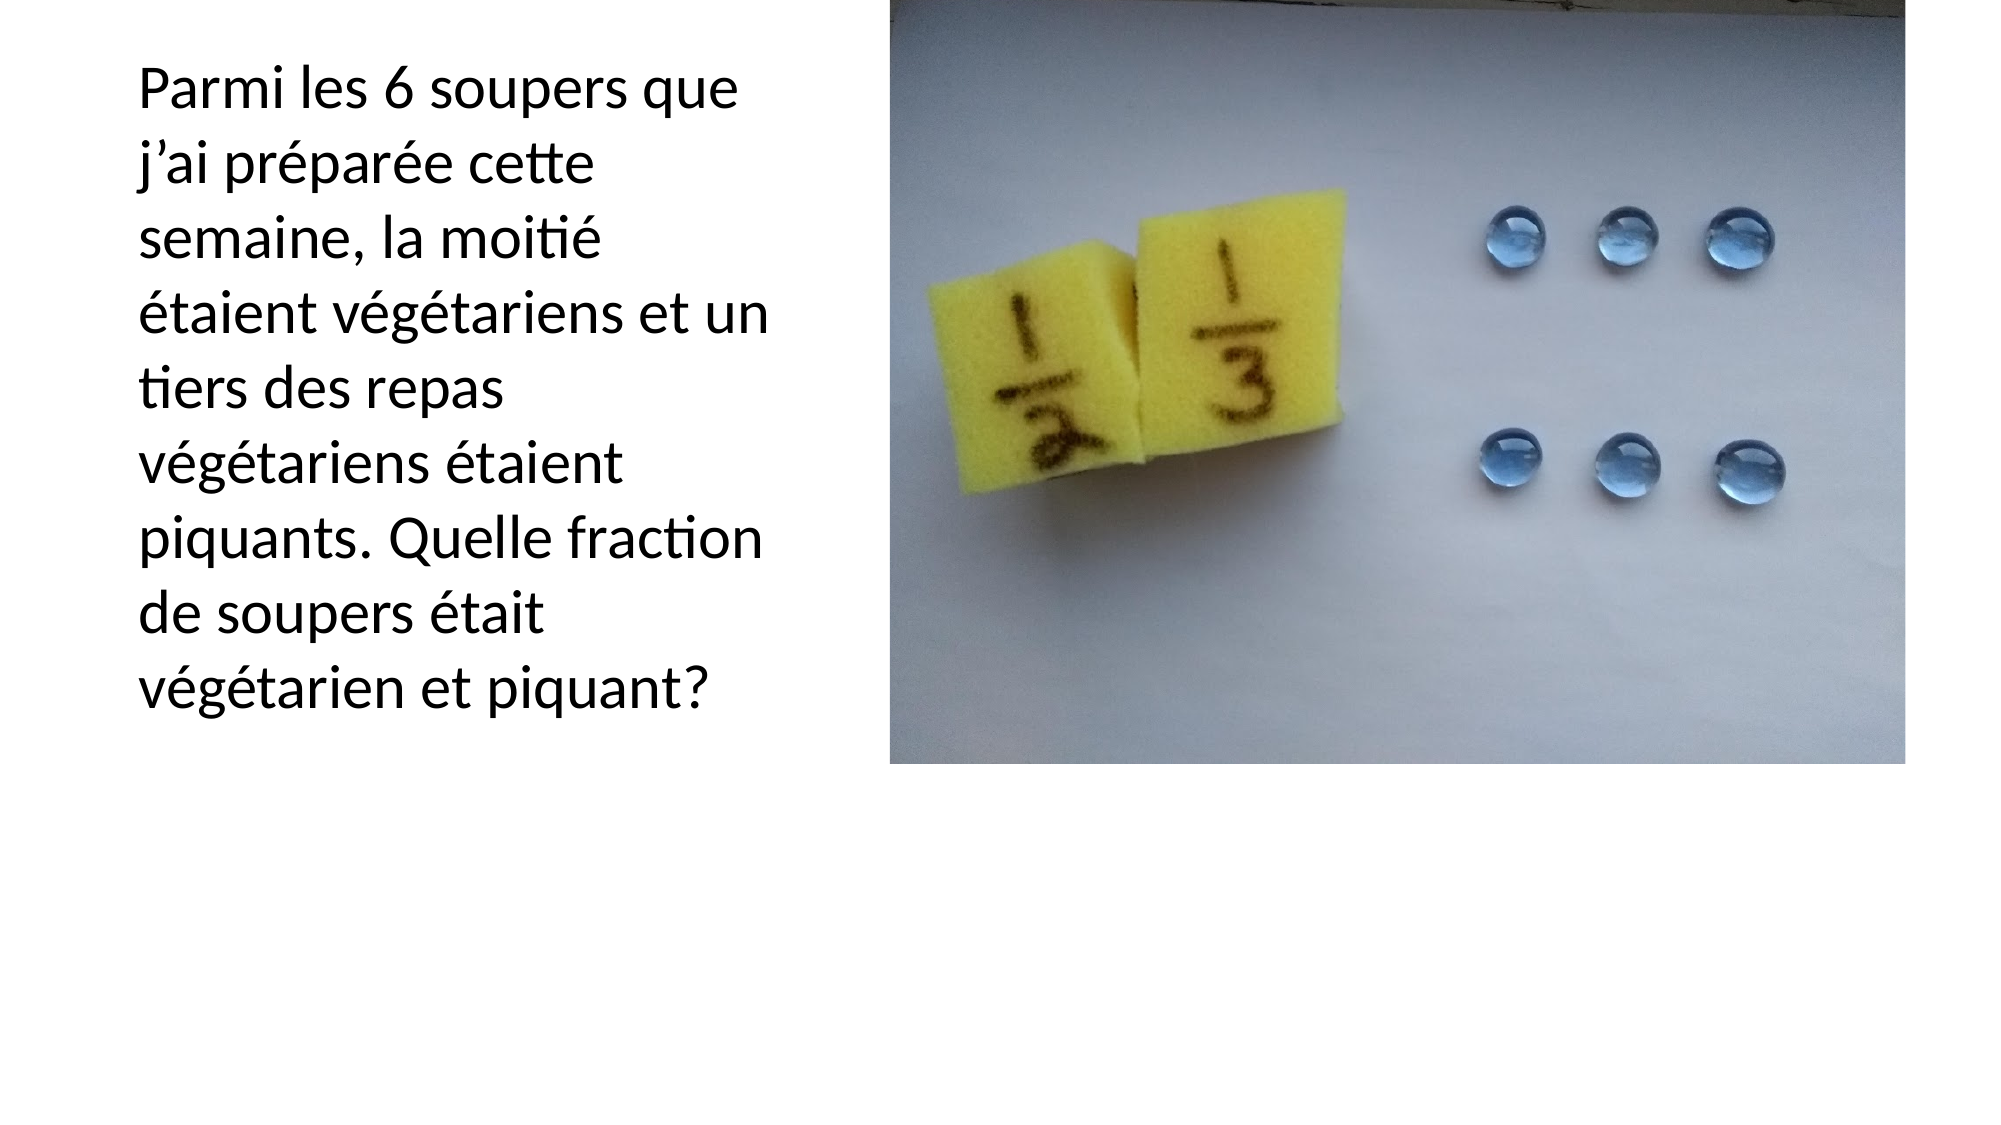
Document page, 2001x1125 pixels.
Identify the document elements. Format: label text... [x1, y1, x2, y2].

text_box Parmi les 6 soupers que j’ai préparée cette semaine, la moitié étaient végétariens et un tiers des repas végétariens étaient piquants. Quelle fraction de soupers était végétarien et piquant? [123, 38, 809, 729]
picture [889, 0, 1906, 764]
